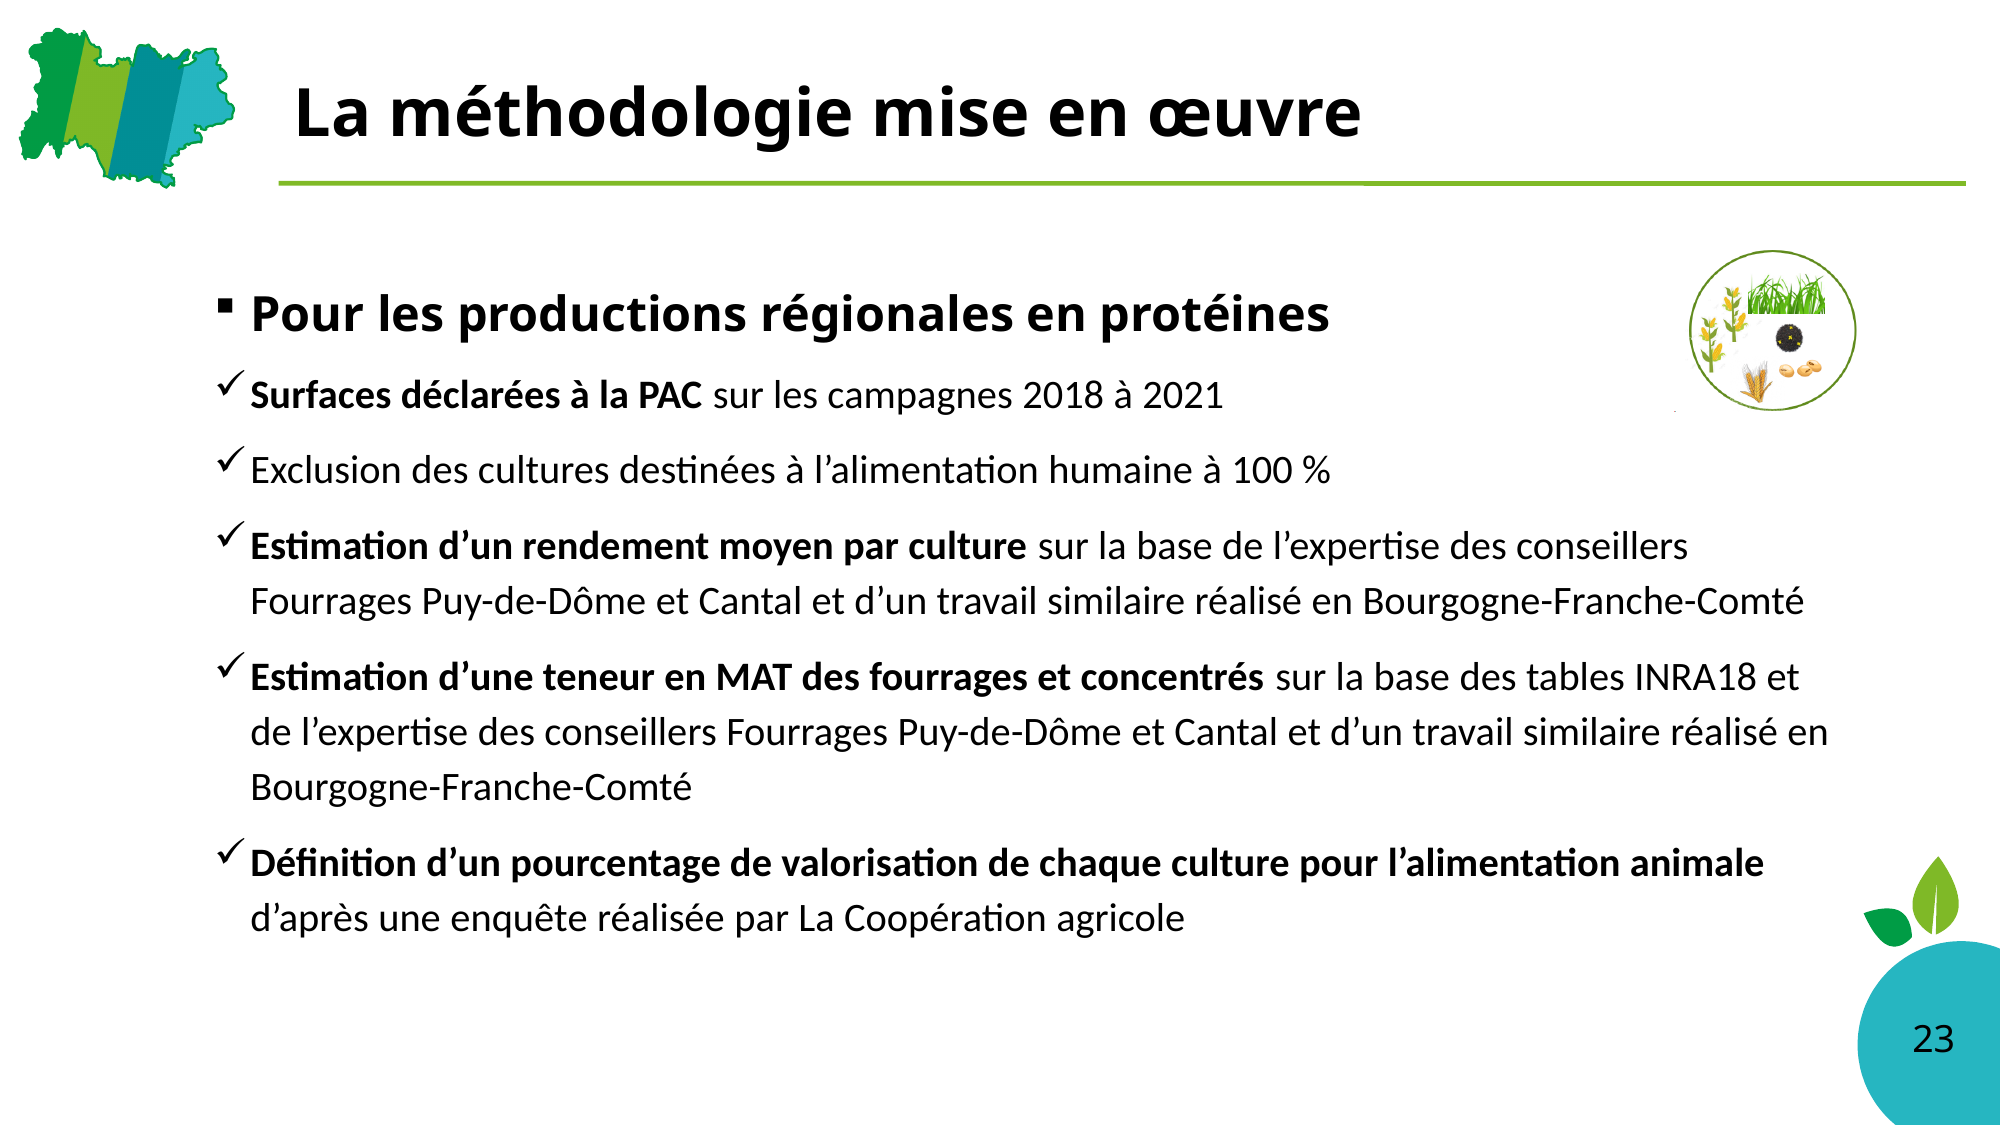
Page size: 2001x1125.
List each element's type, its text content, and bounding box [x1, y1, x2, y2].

picture [1674, 248, 1874, 412]
picture [0, 0, 259, 214]
title La méthodologie mise en œuvre [278, 44, 2000, 186]
slide_number 22 [1897, 1007, 2000, 1068]
text_box Pour les productions régionales en protéines Surfaces déclarées à la PAC sur les campagnes 2018 à 2021 Exclusion des cultures destinées à l’alimentation humaine à 100 % Estimation d’un rendement moyen par culture sur la base de l’expertise des conseillers Fourrages Puy-de-Dôme et Cantal et d’un travail similaire réalisé en Bourgogne-Franche-Comté Estimation d’une teneur en MAT des fourrages et concentrés sur la base des tables INRA18 et de l’expertise des conseillers Fourrages Puy-de-Dôme et Cantal et d’un travail similaire réalisé en Bourgogne-Franche-Comté Définition d’un pourcentage de valorisation de chaque culture pour l’alimentation animale d’après une enquête réalisée par La Coopération agricole [199, 267, 1848, 994]
